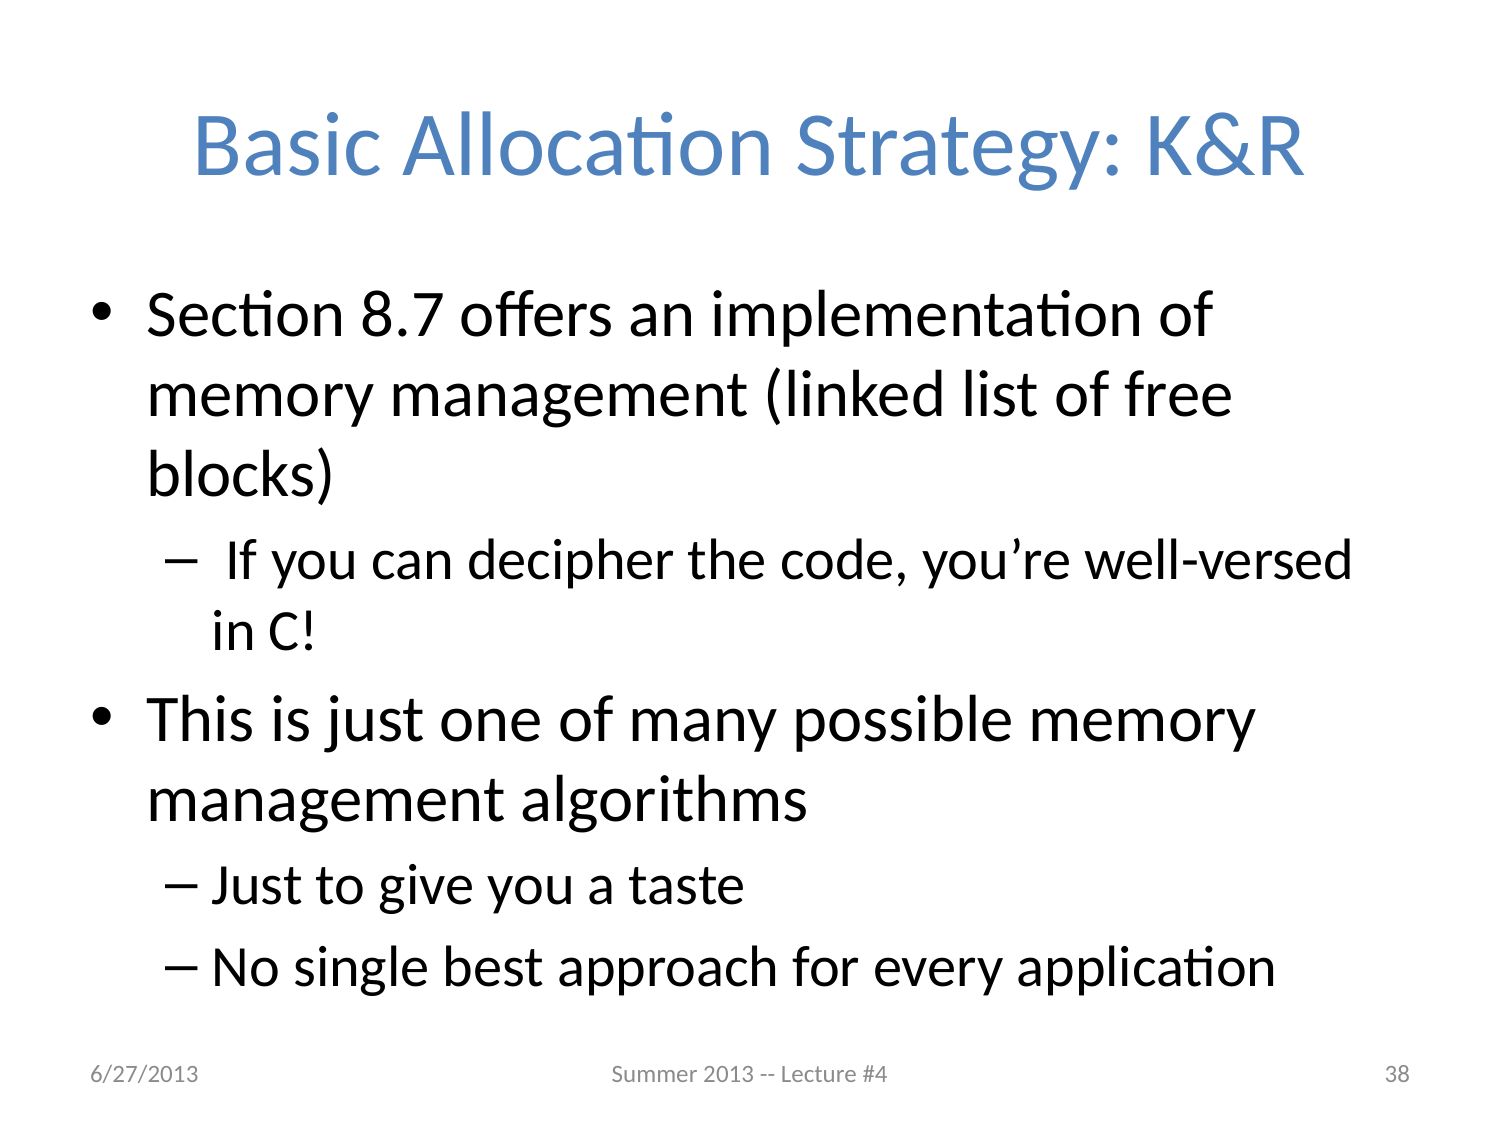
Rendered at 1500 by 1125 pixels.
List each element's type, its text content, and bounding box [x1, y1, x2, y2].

list Section 8.7 offers an implementation of memory management (linked list of free blocks) If you can decipher the code, you’re well-versed in C! This is just one of many possible memory management algorithms Just to give you a taste No single best approach for every application [75, 262, 1425, 1050]
footer Summer 2013 -- Lecture #4 [512, 1042, 988, 1103]
slide_number 38 [1074, 1042, 1425, 1103]
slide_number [75, 1042, 425, 1103]
title Basic Allocation Strategy: K&R [75, 45, 1425, 233]
